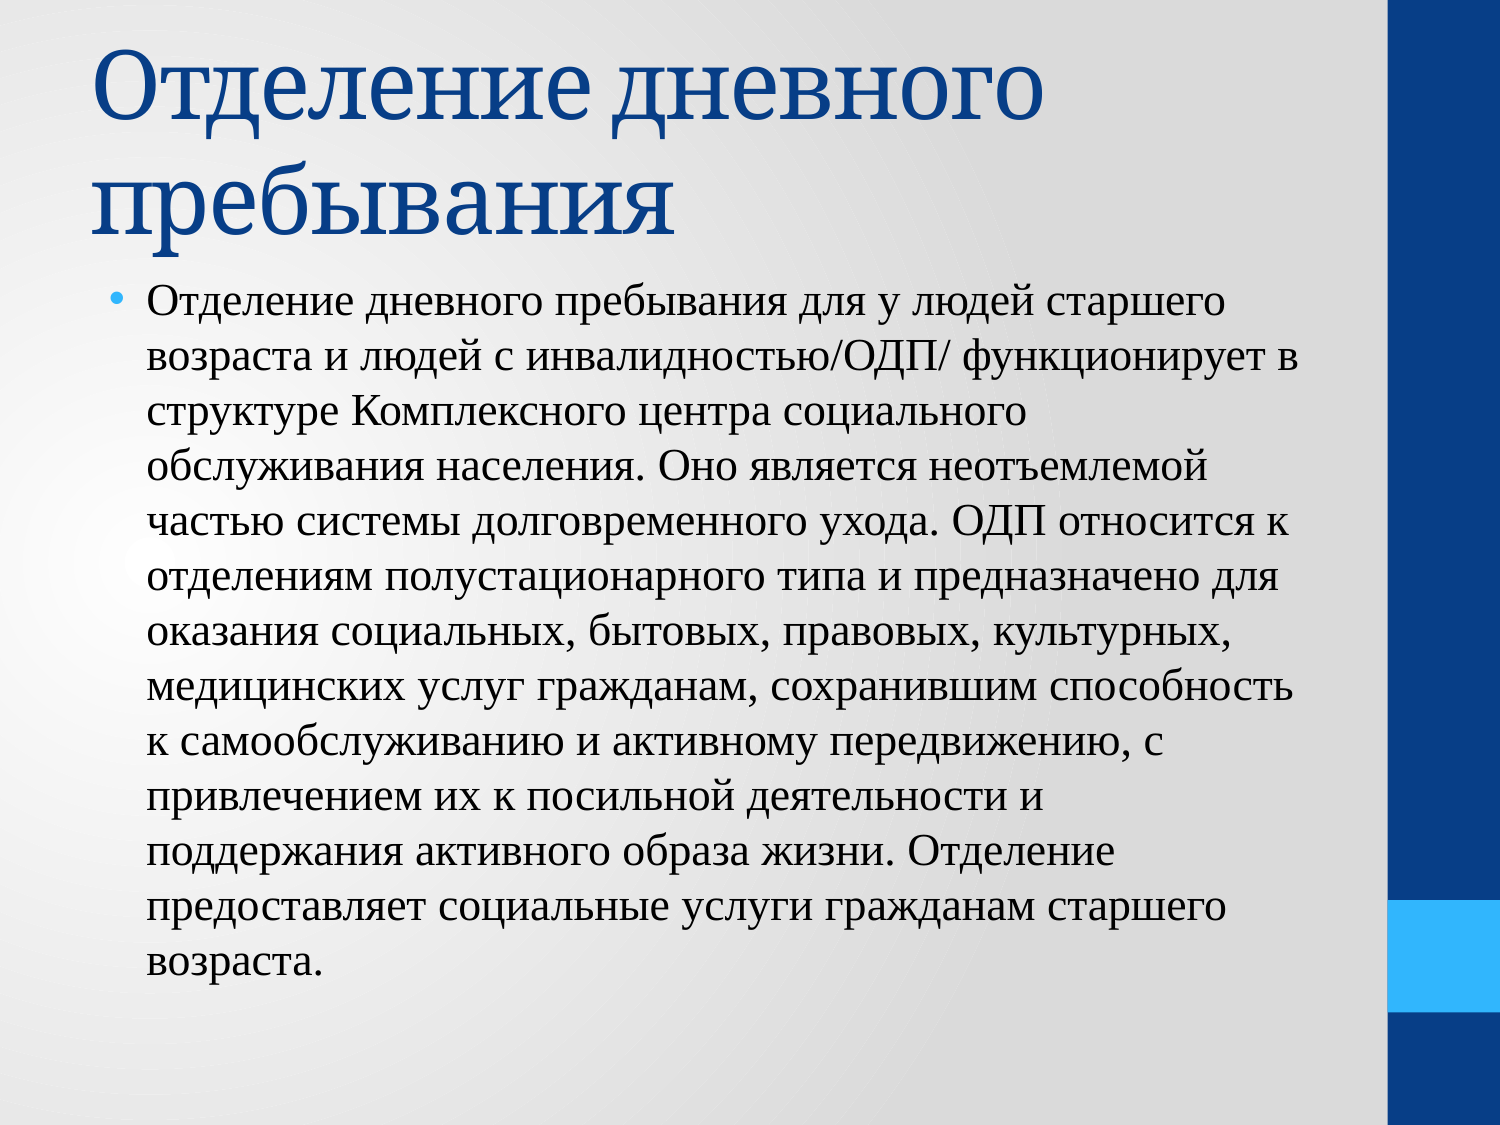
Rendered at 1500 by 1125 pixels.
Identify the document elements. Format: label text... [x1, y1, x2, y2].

title Отделение дневного пребывания [75, 45, 1325, 233]
list Отделение дневного пребывания для у людей старшего возраста и людей с инвалидностью/ОДП/ функционирует в структуре Комплексного центра социального обслуживания населения. Оно является неотъемлемой частью системы долговременного ухода. ОДП относится к отделениям полустационарного типа и предназначено для оказания социальных, бытовых, правовых, культурных, медицинских услуг гражданам, сохранившим способность к самообслуживанию и активному передвижению, с привлечением их к посильной деятельности и поддержания активного образа жизни. Отделение предоставляет социальные услуги гражданам старшего возраста. [75, 262, 1325, 1050]
